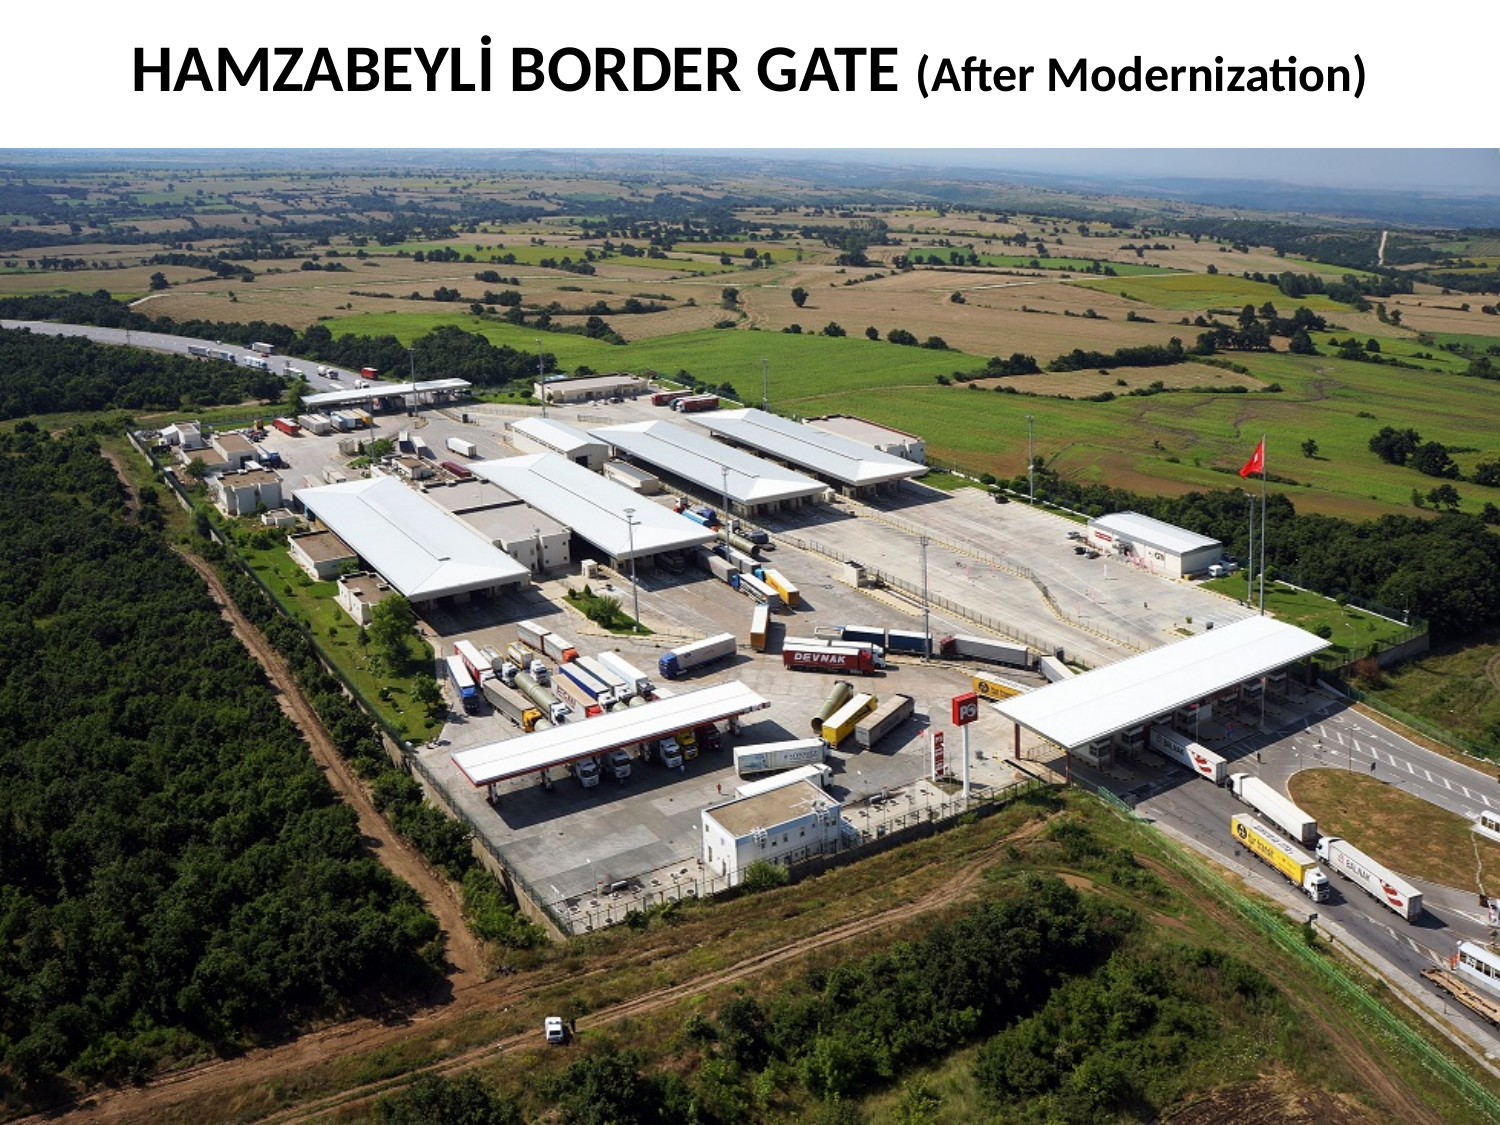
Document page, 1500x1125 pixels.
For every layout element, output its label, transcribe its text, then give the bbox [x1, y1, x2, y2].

text_box HAMZABEYLİ BORDER GATE (After Modernization) [0, 17, 1500, 113]
picture [0, 148, 1500, 1125]
